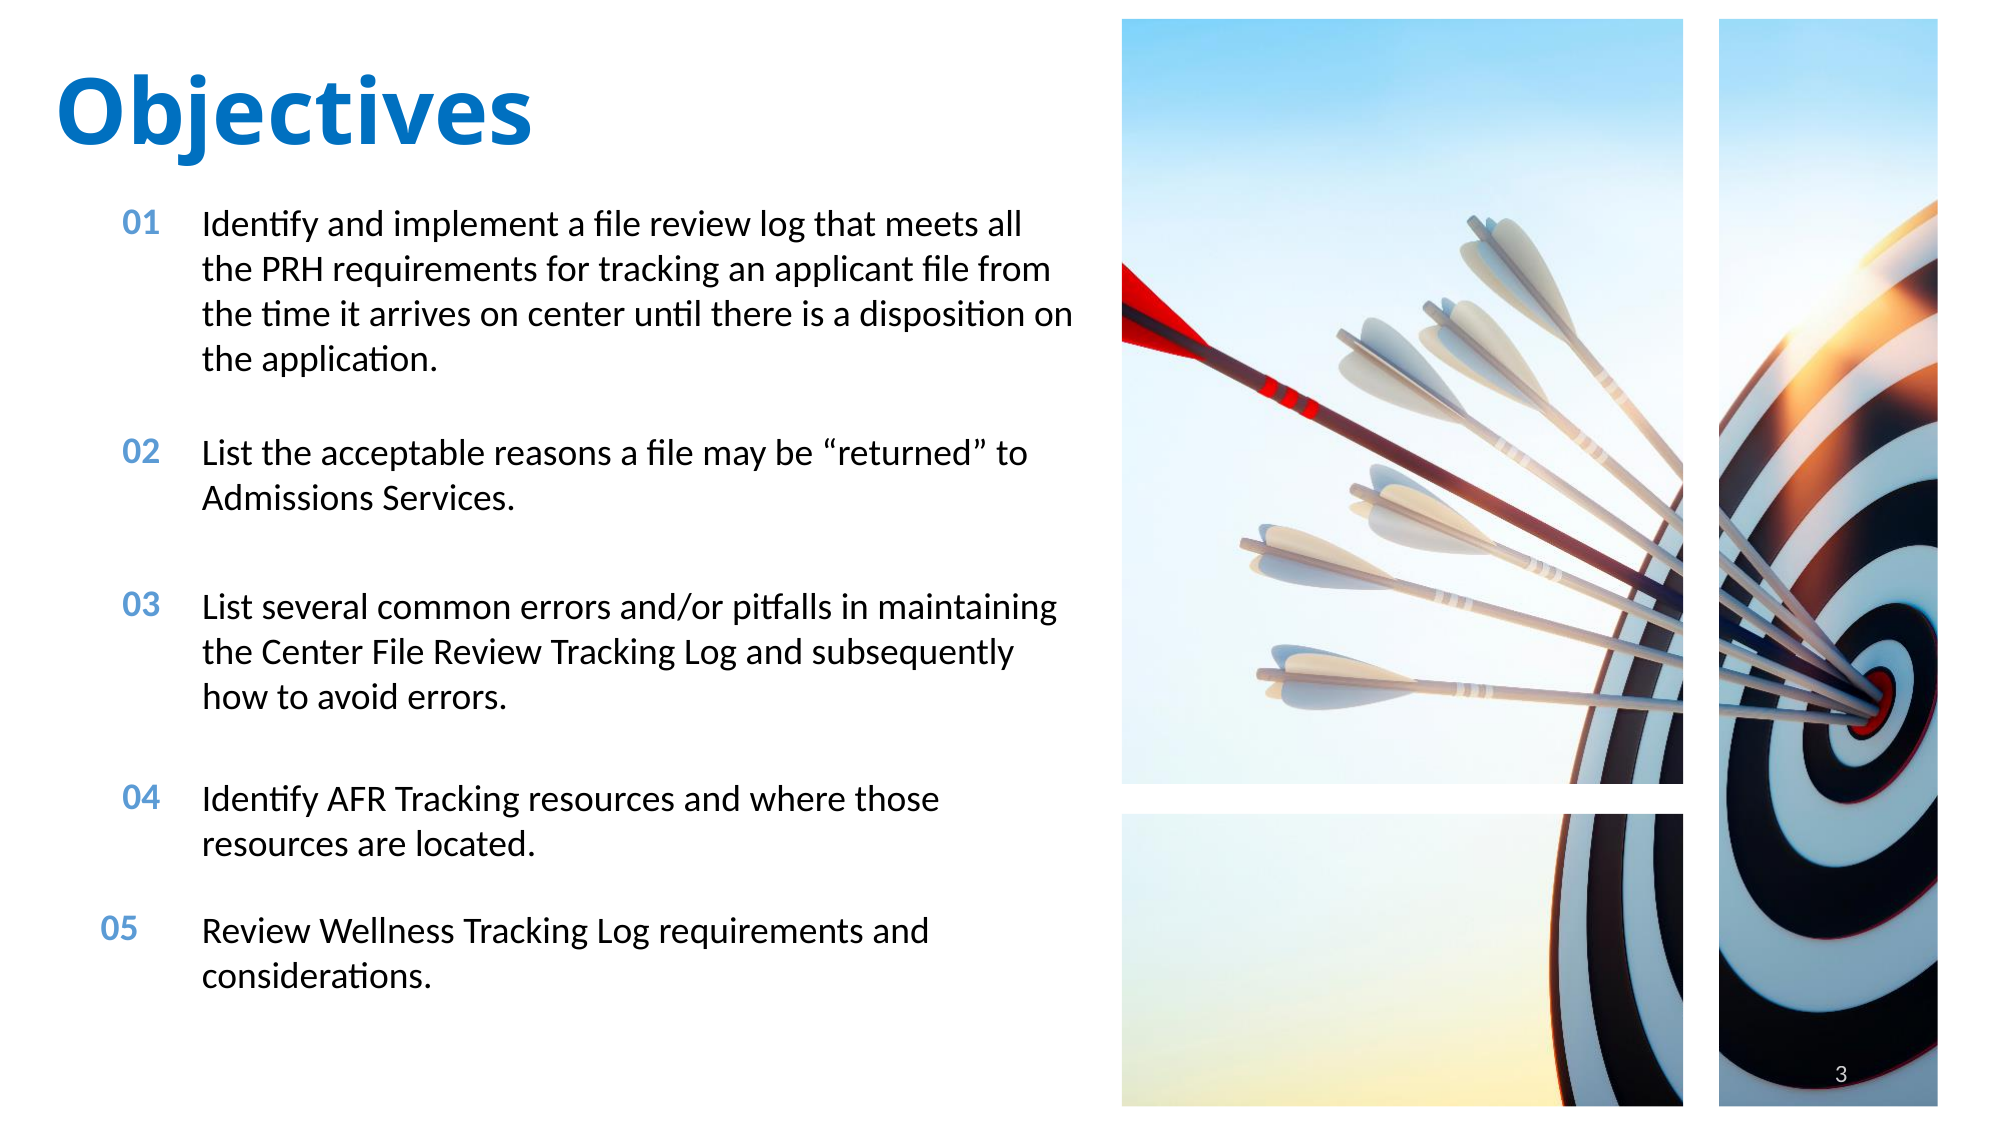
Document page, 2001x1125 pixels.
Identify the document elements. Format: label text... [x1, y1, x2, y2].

text_box Objectives [39, 45, 550, 171]
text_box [85, 189, 1096, 1005]
picture [1121, 18, 1938, 1107]
